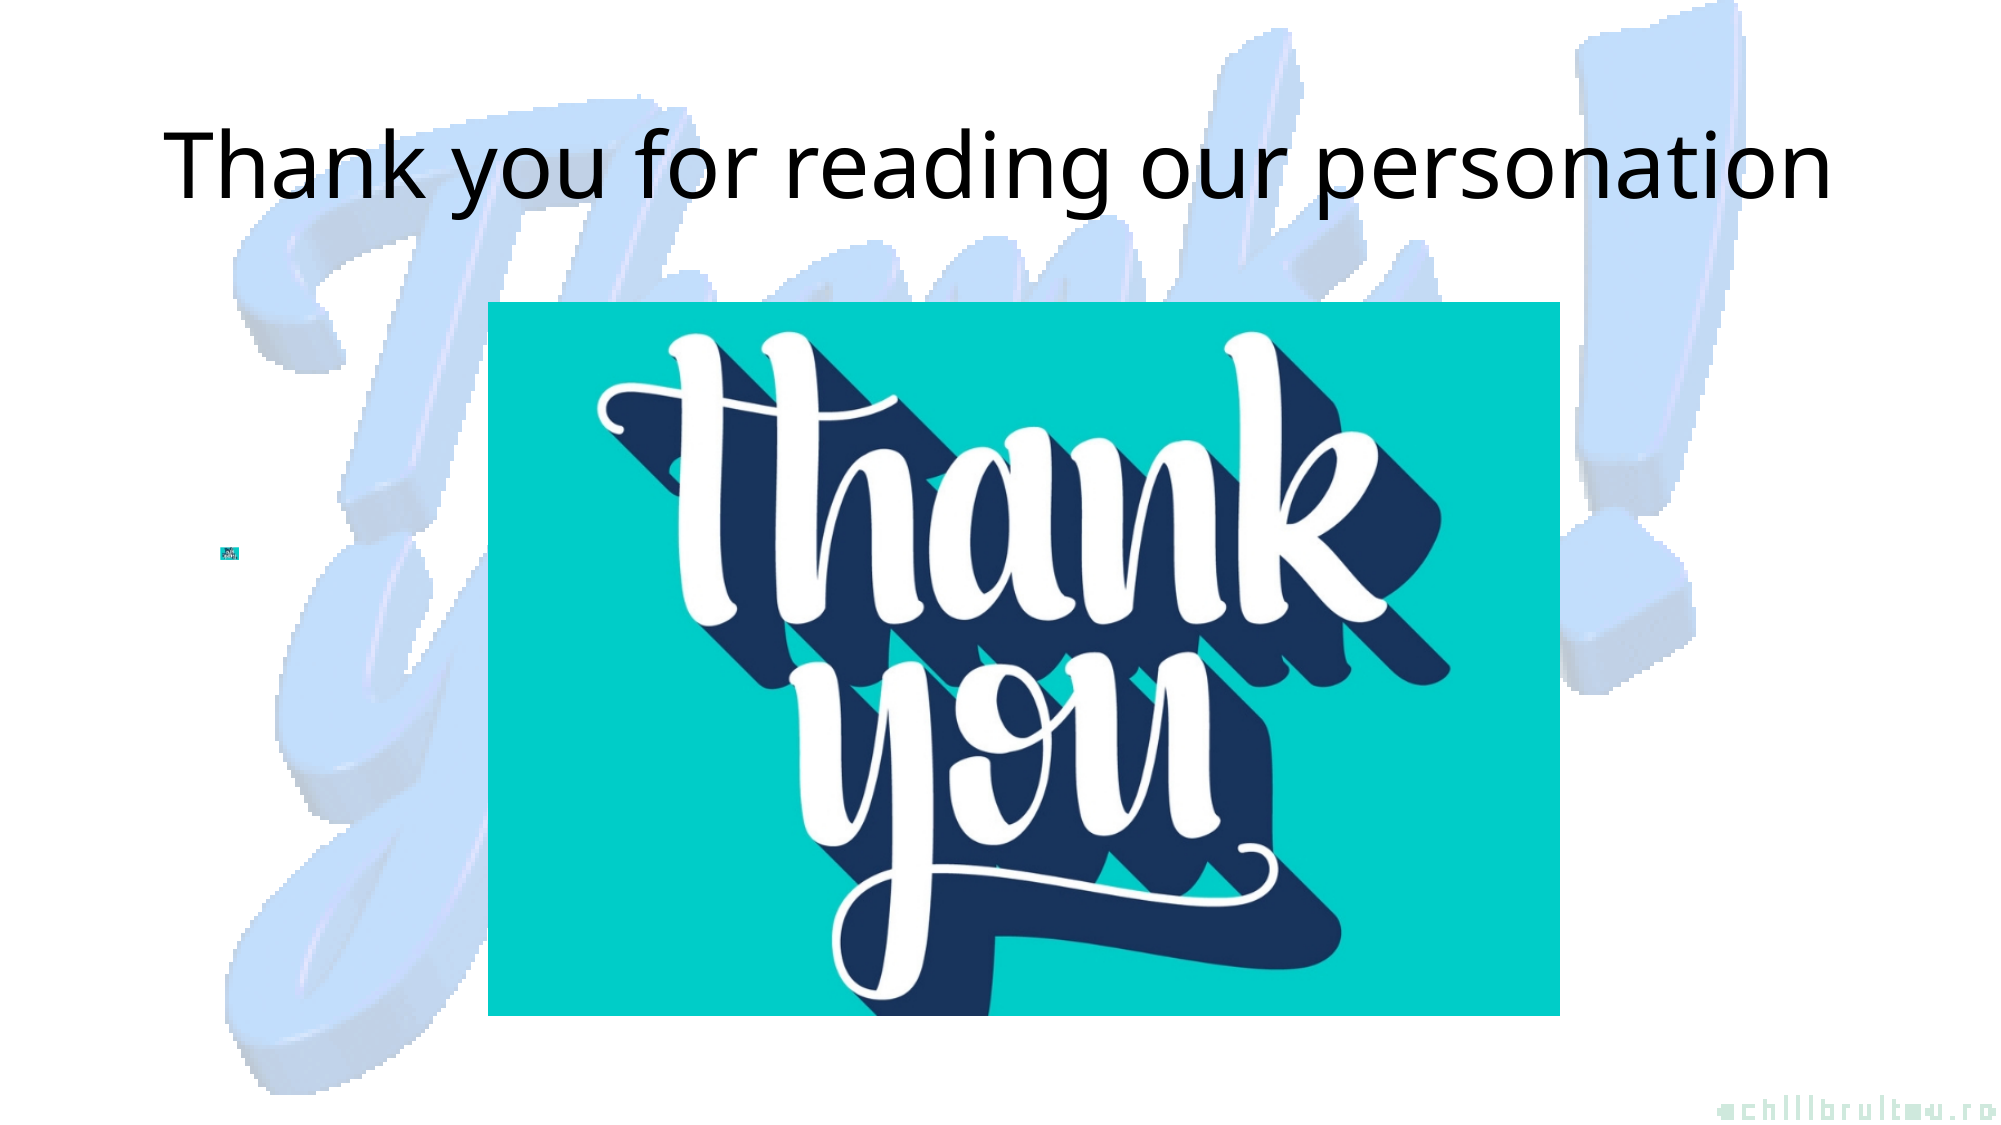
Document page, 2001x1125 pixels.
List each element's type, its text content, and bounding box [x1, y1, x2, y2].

title Thank you for reading our personation [137, 59, 1863, 278]
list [488, 302, 1560, 1016]
picture [220, 547, 239, 560]
